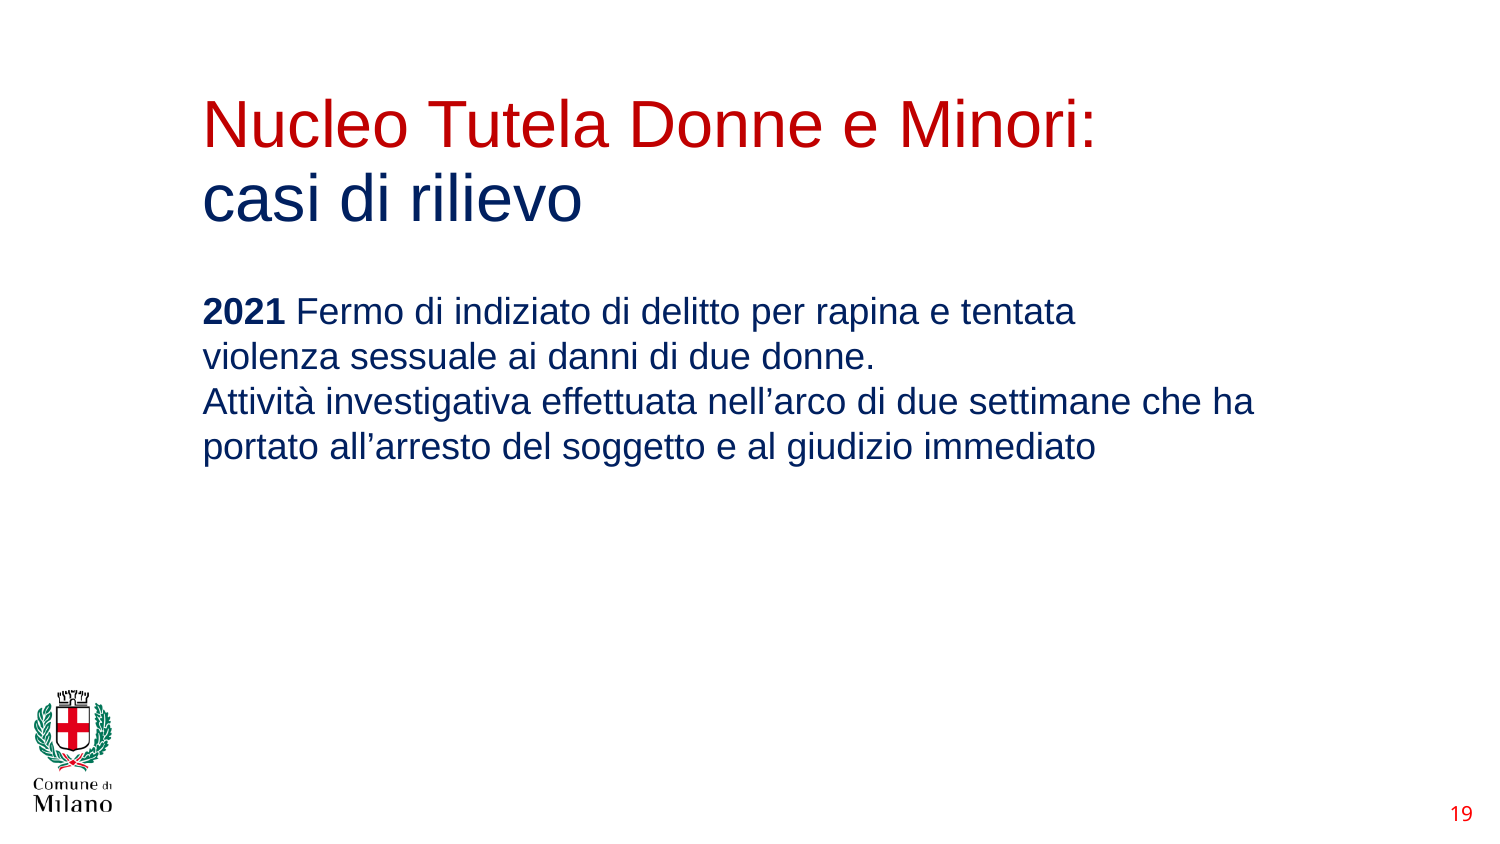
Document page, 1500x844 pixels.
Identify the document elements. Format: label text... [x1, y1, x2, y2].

subtitle 2021 Fermo di indiziato di delitto per rapina e tentata violenza sessuale ai danni di due donne. Attività investigativa effettuata nell’arco di due settimane che ha portato all’arresto del soggetto e al giudizio immediato [187, 279, 1313, 647]
picture [29, 685, 118, 824]
title Nucleo Tutela Donne e Minori: casi di rilievo [187, 138, 1313, 245]
